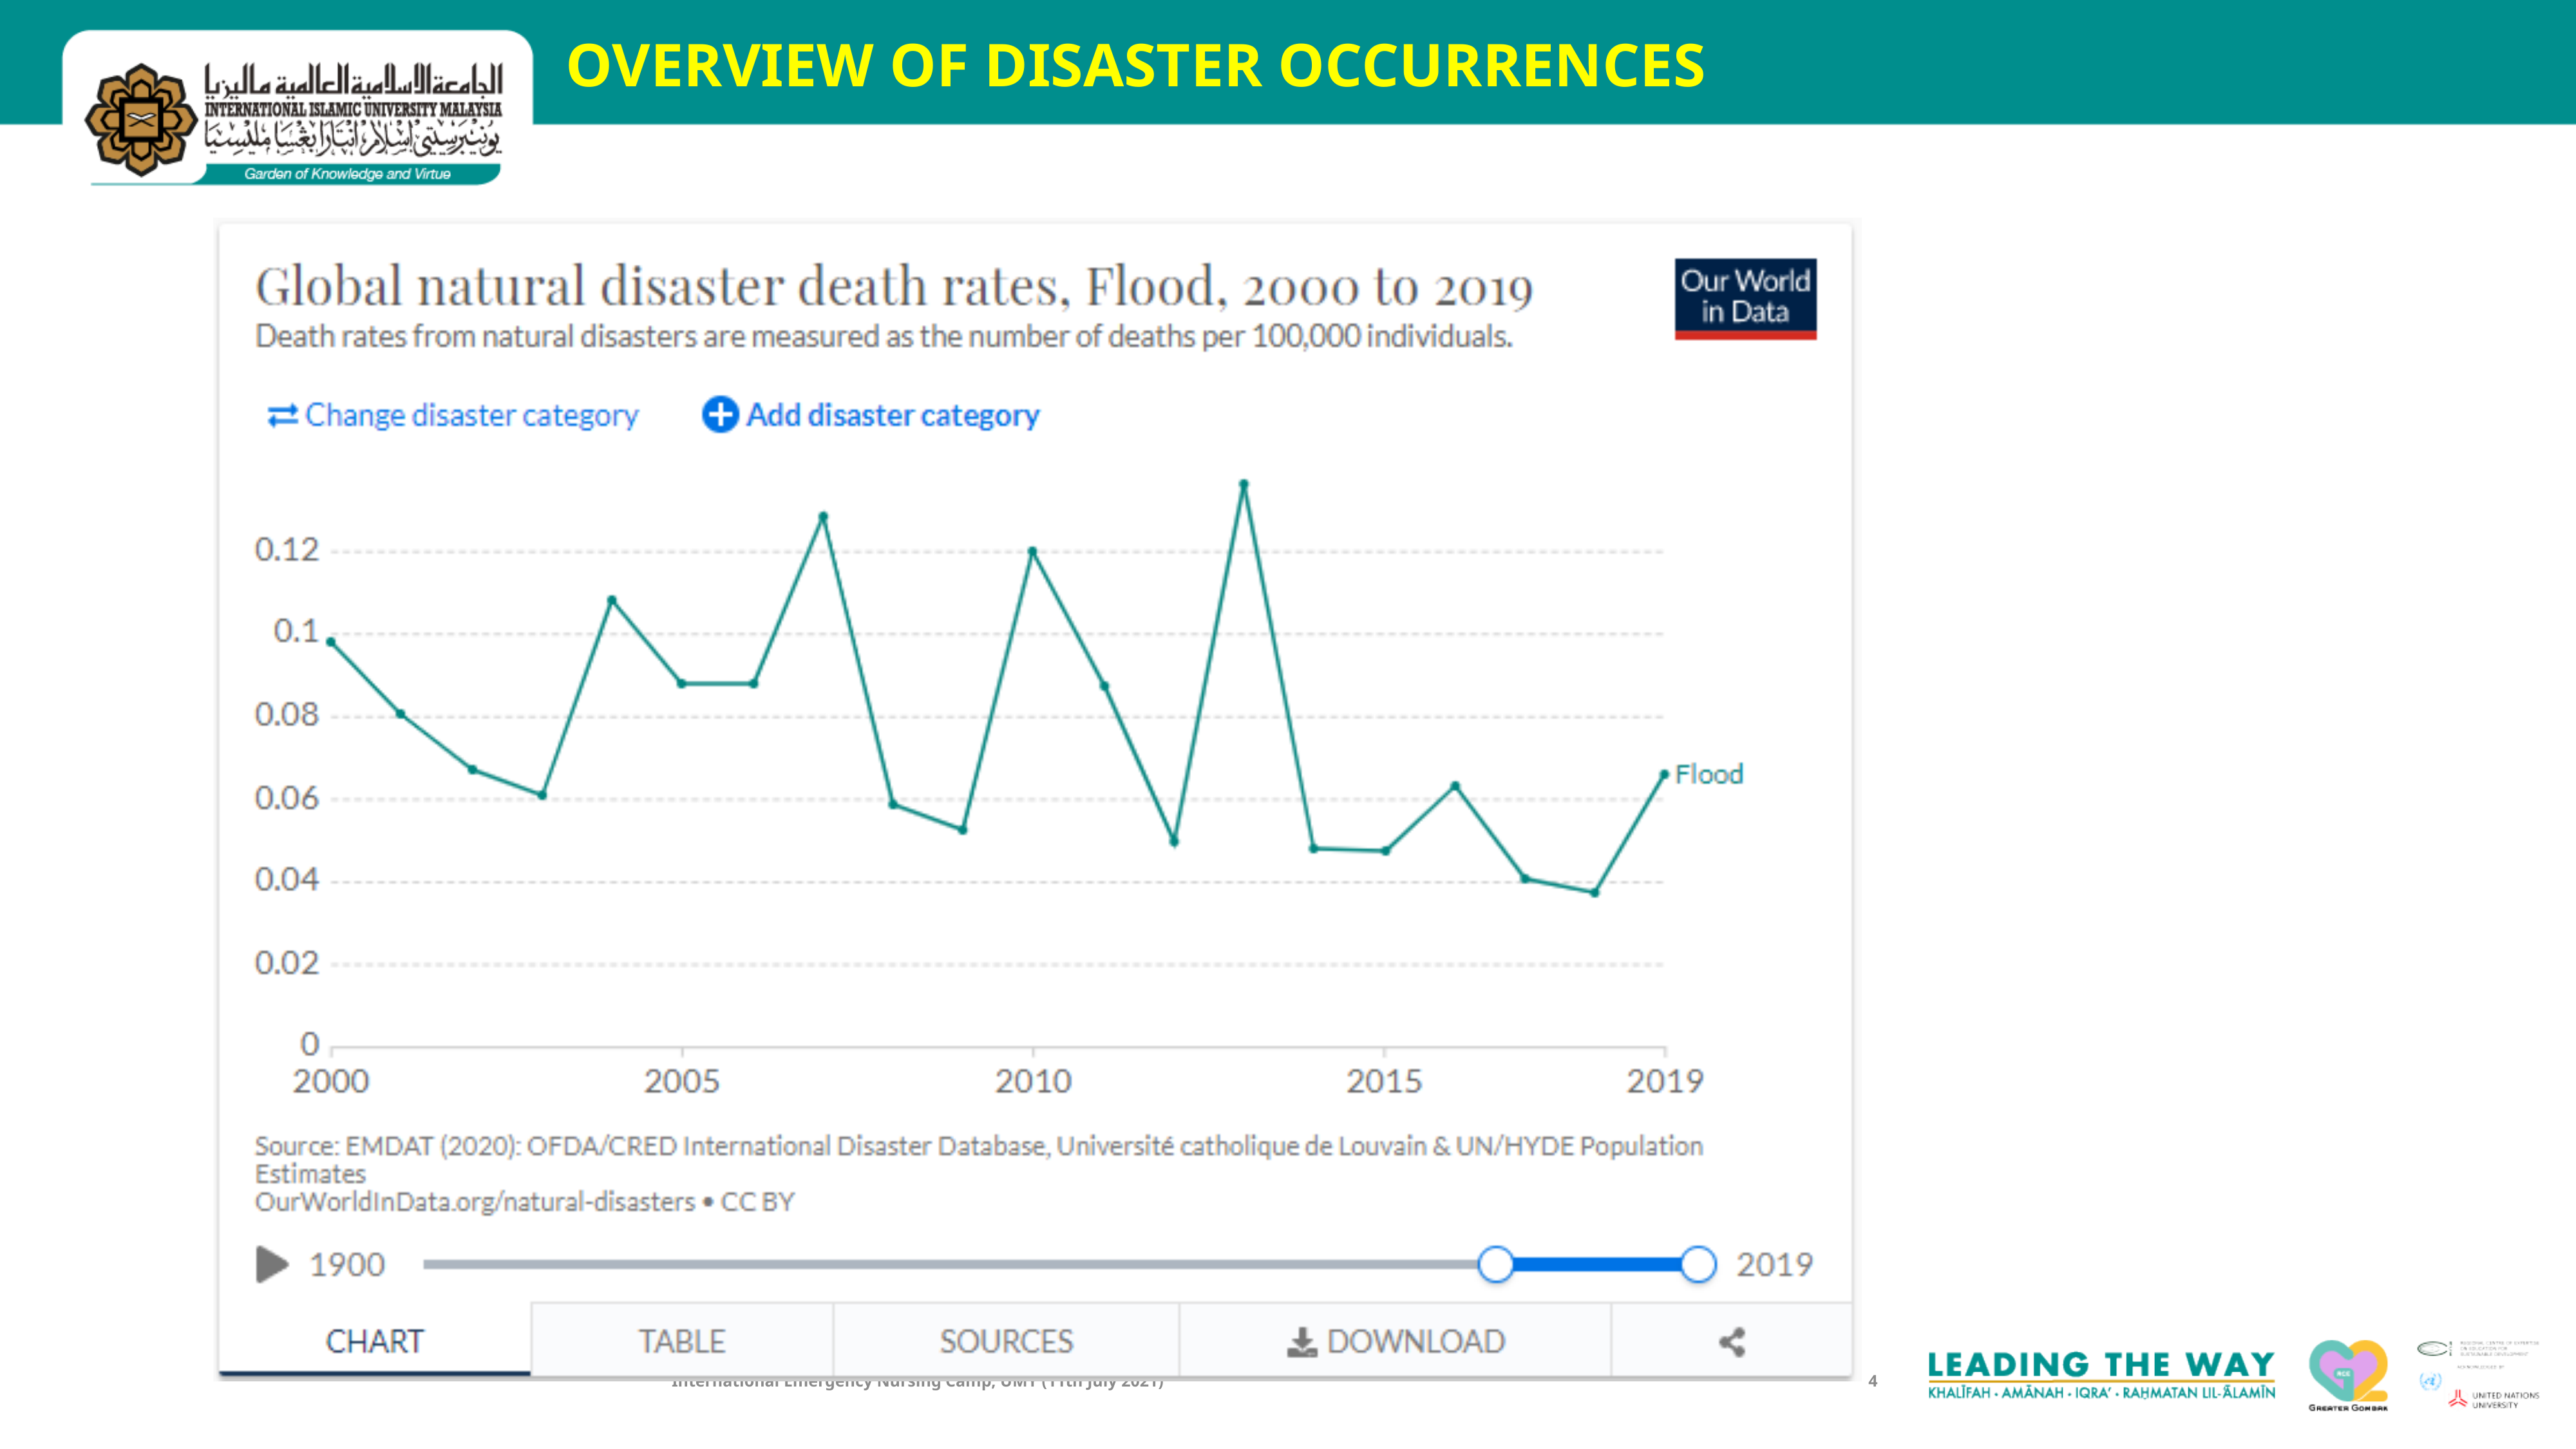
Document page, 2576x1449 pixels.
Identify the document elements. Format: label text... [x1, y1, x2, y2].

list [213, 218, 1862, 1381]
slide_number 4 [1419, 1343, 1888, 1421]
title OVERVIEW OF DISASTER OCCURRENCES [556, 28, 2399, 106]
picture [0, 0, 2576, 1449]
footer International Emergency Nursing Camp, UMY (11th July 2021) [483, 1381, 1353, 1421]
